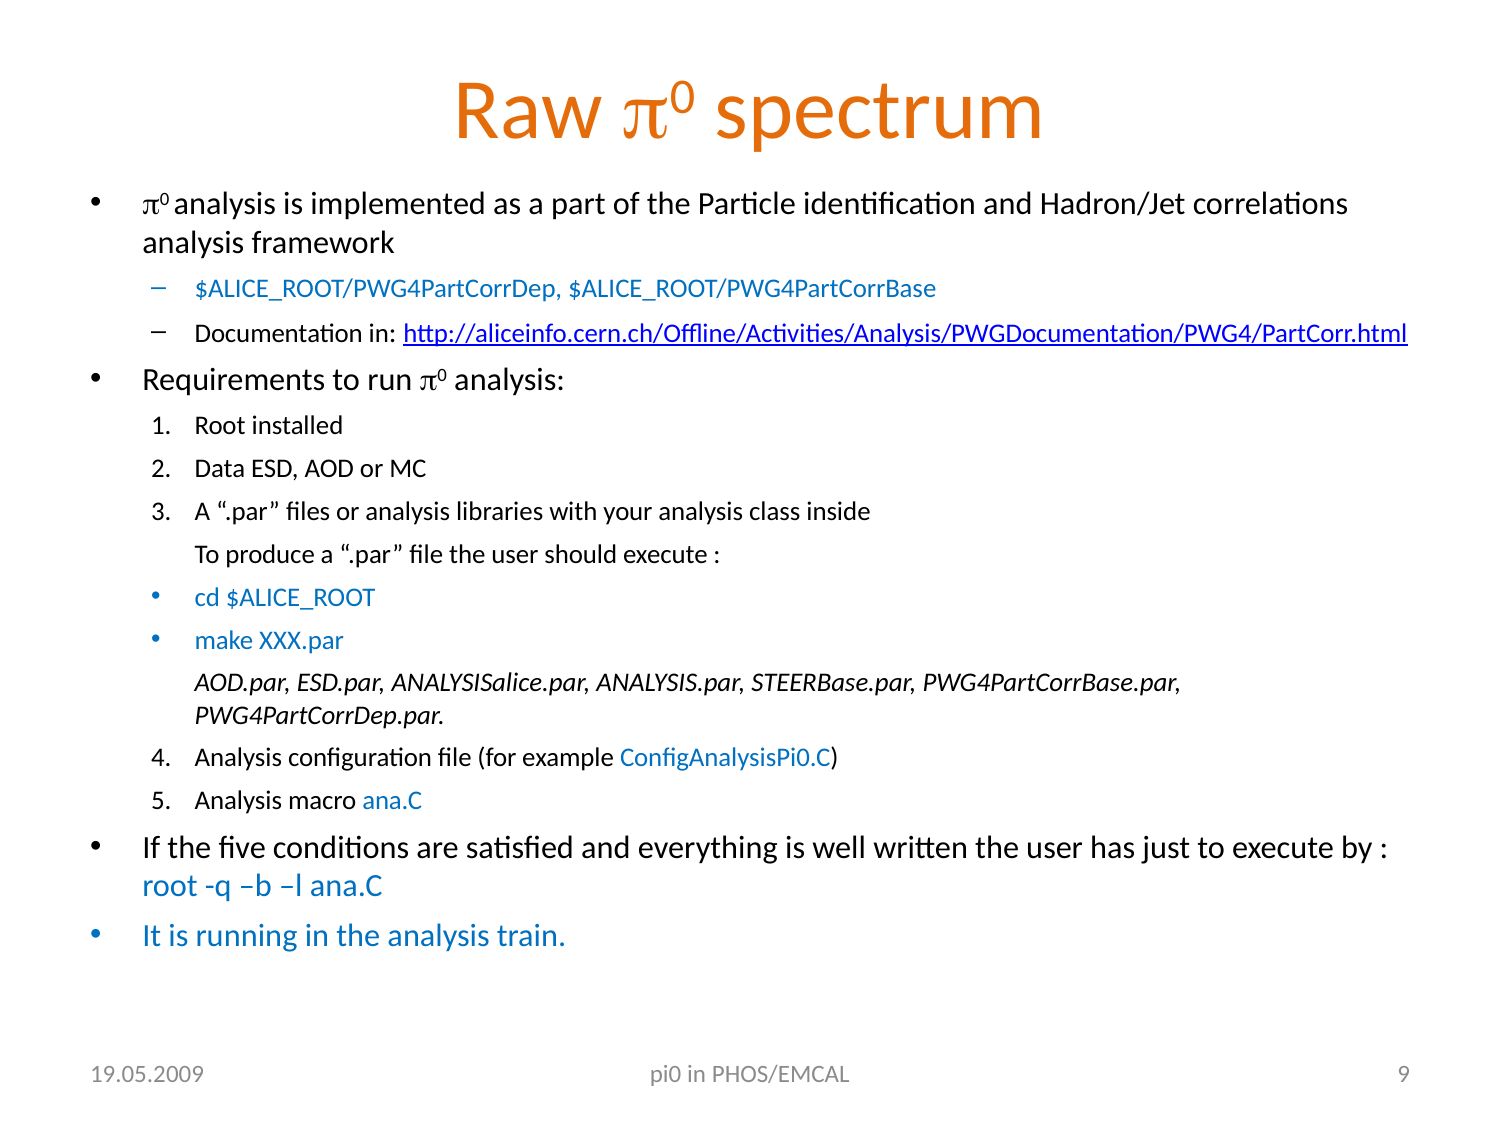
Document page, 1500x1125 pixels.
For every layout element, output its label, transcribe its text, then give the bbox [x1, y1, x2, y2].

footer pi0 in PHOS/EMCAL [512, 1042, 988, 1103]
list 0 analysis is implemented as a part of the Particle identification and Hadron/Jet correlations analysis framework $ALICE_ROOT/PWG4PartCorrDep, $ALICE_ROOT/PWG4PartCorrBase Documentation in: http://aliceinfo.cern.ch/Offline/Activities/Analysis/PWGDocumentation/PWG4/PartCorr.html Requirements to run 0 analysis: Root installed Data ESD, AOD or MC A “.par” files or analysis libraries with your analysis class inside To produce a “.par” file the user should execute : cd $ALICE_ROOT make XXX.par AOD.par, ESD.par, ANALYSISalice.par, ANALYSIS.par, STEERBase.par, PWG4PartCorrBase.par, PWG4PartCorrDep.par. Analysis configuration file (for example ConfigAnalysisPi0.C) Analysis macro ana.C If the five conditions are satisfied and everything is well written the user has just to execute by : root -q –b –l ana.C It is running in the analysis train. [75, 174, 1425, 993]
title Raw 0 spectrum [75, 45, 1425, 164]
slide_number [75, 1042, 425, 1103]
slide_number 9 [1074, 1042, 1425, 1103]
